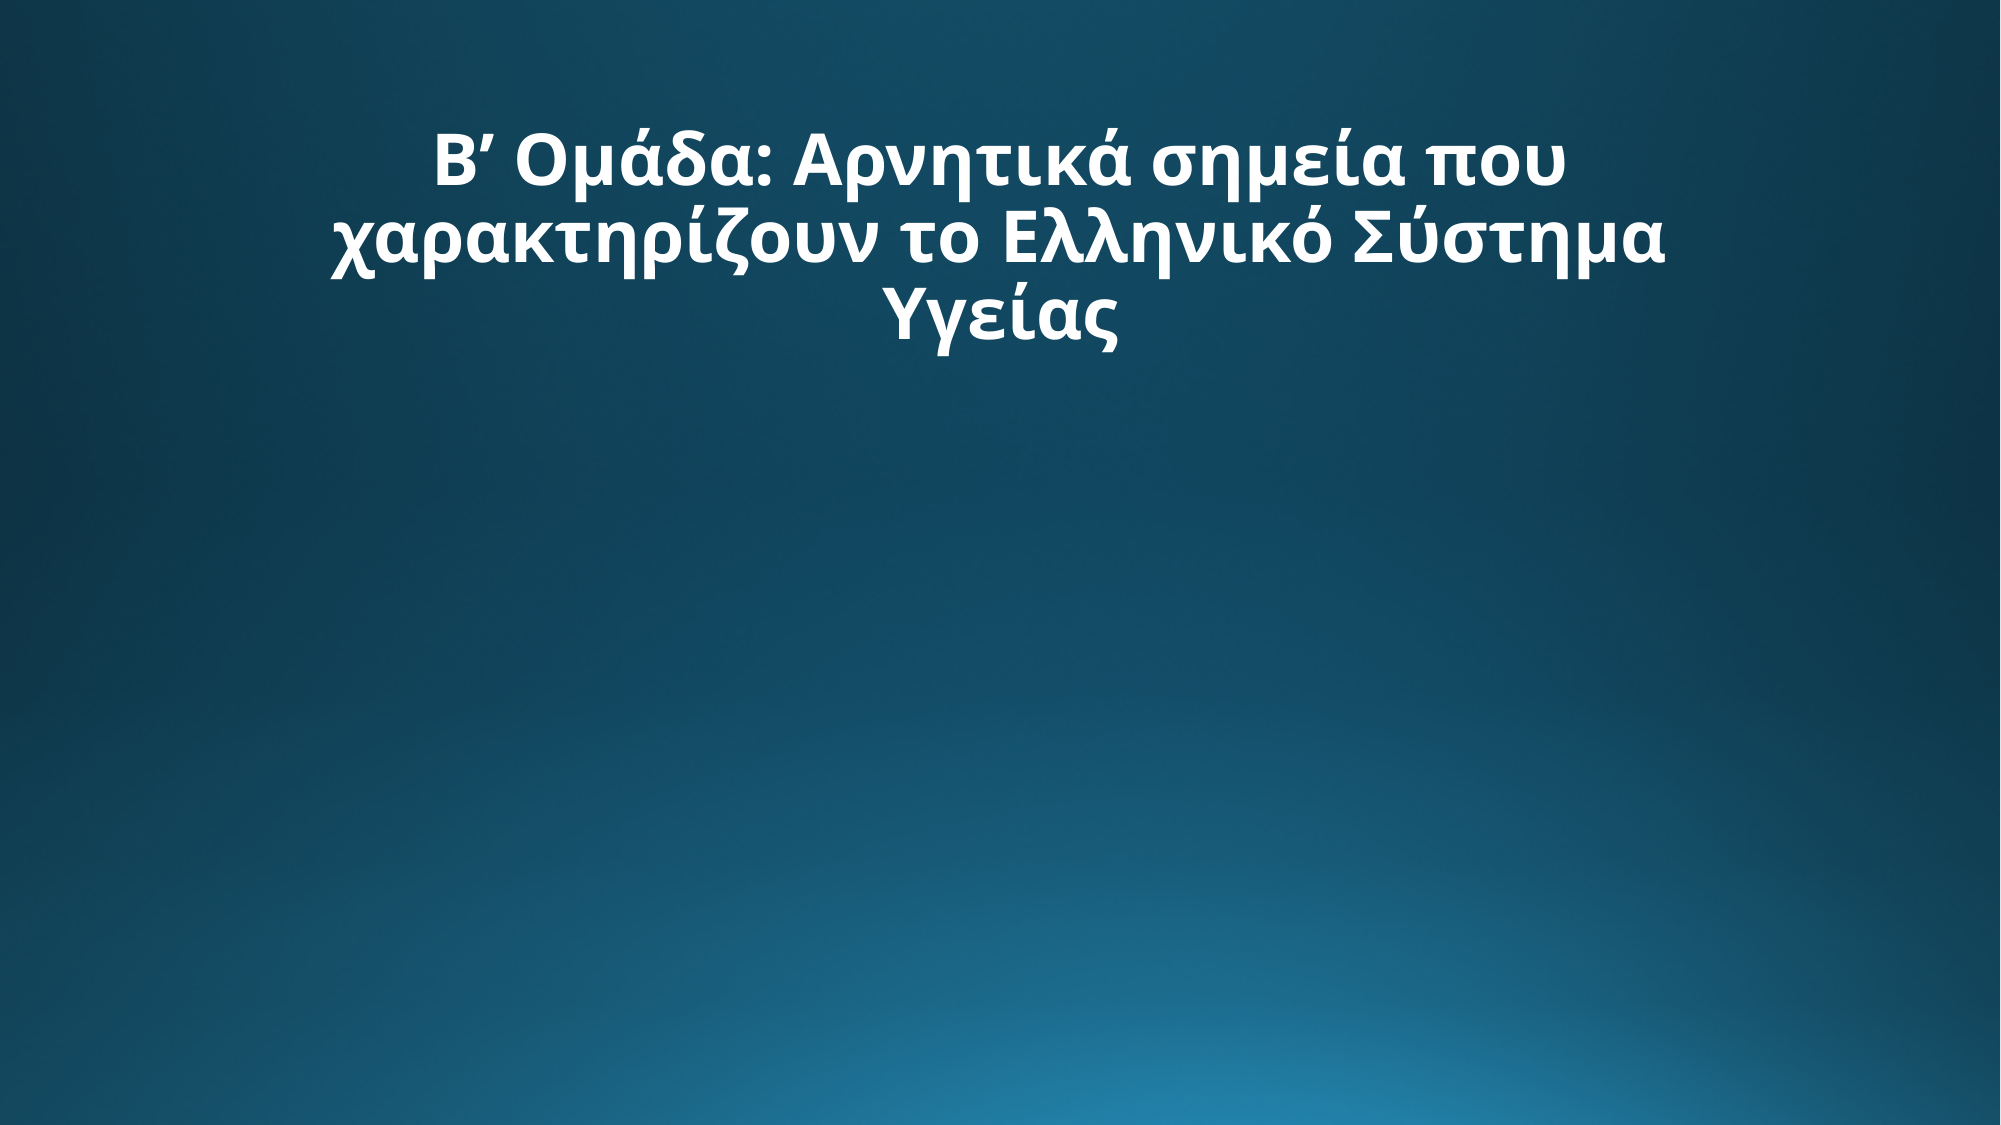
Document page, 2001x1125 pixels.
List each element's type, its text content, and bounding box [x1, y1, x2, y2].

picture [0, 0, 2001, 1125]
title Β’ Ομάδα: Αρνητικά σημεία που χαρακτηρίζουν το Ελληνικό Σύστημα Υγείας [249, 115, 1750, 363]
